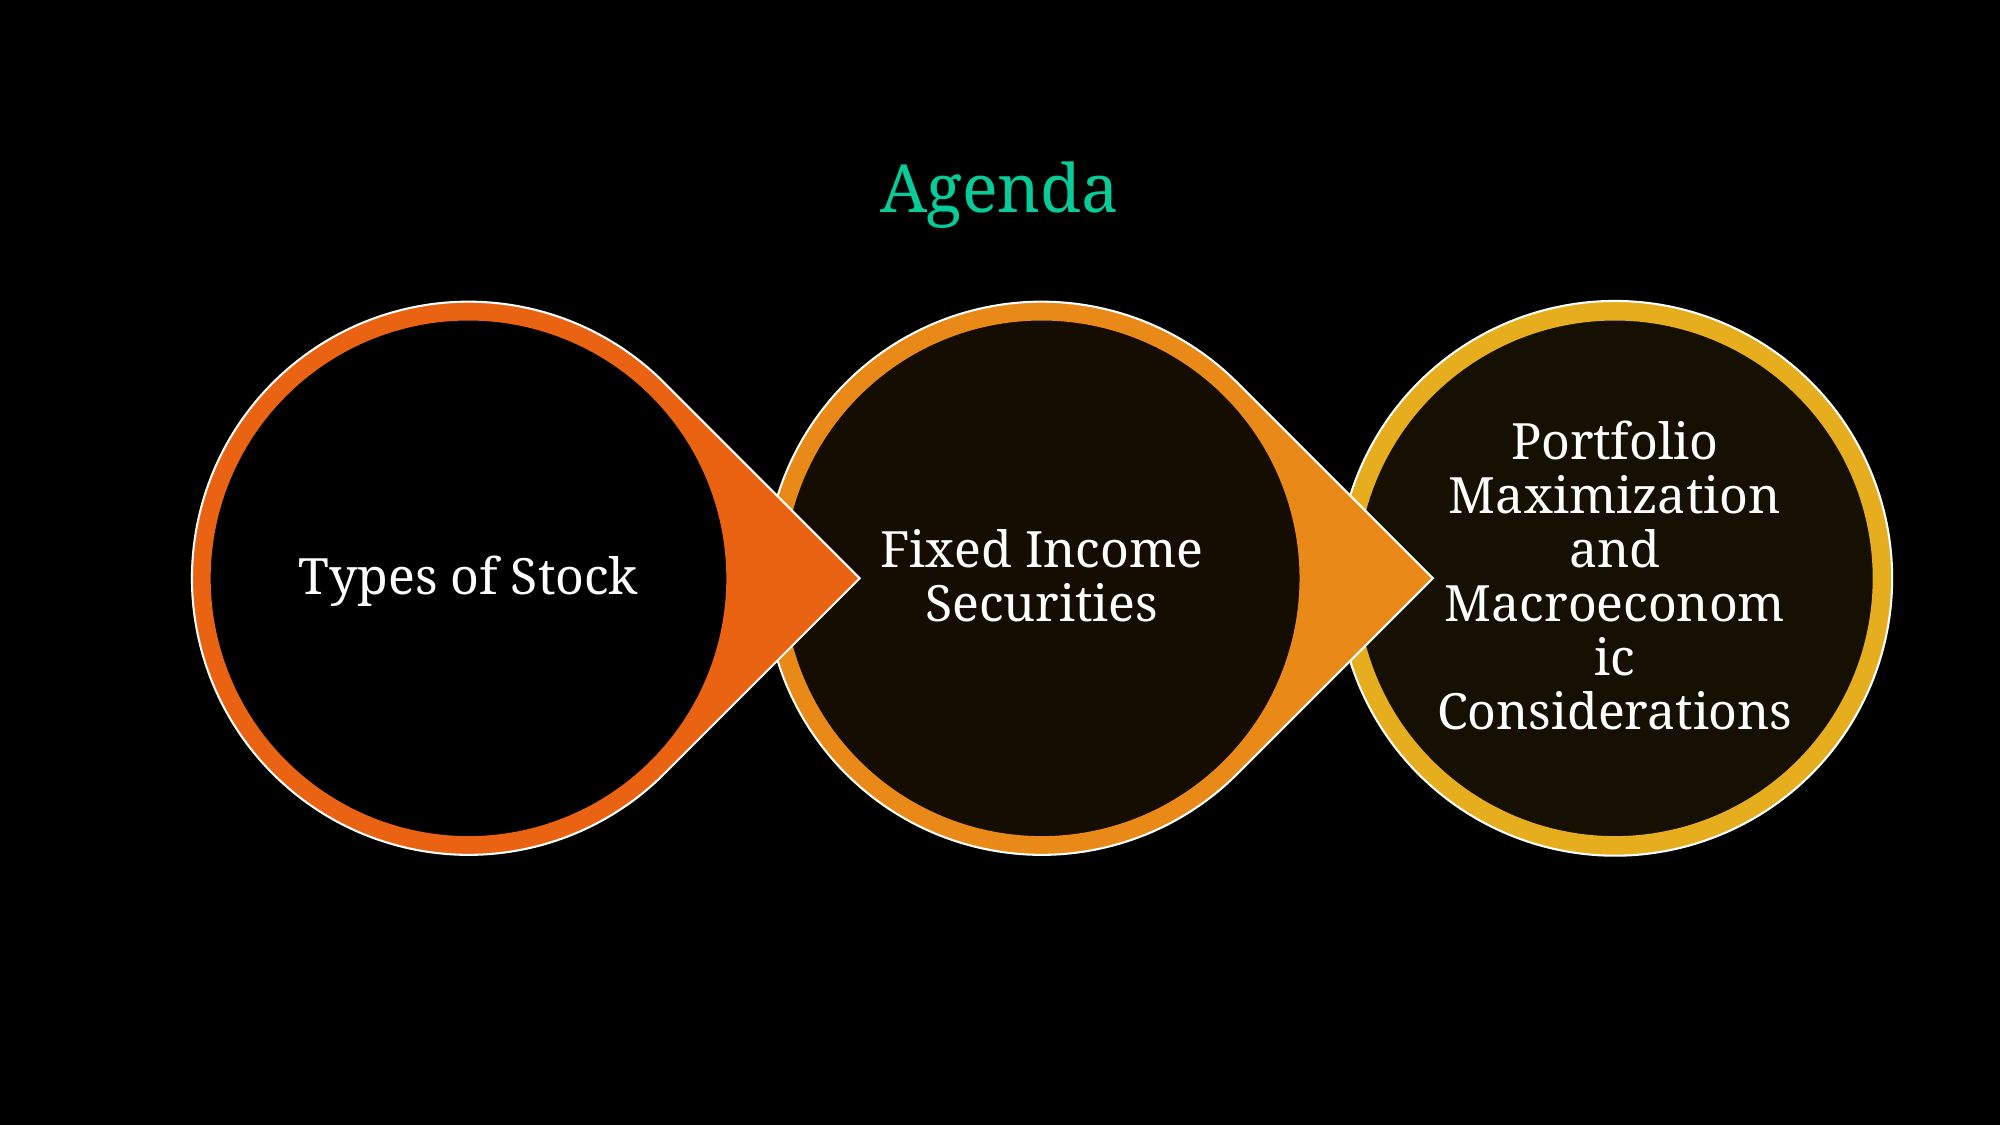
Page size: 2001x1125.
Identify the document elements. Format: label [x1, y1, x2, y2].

text_box [66, 59, 1904, 1097]
